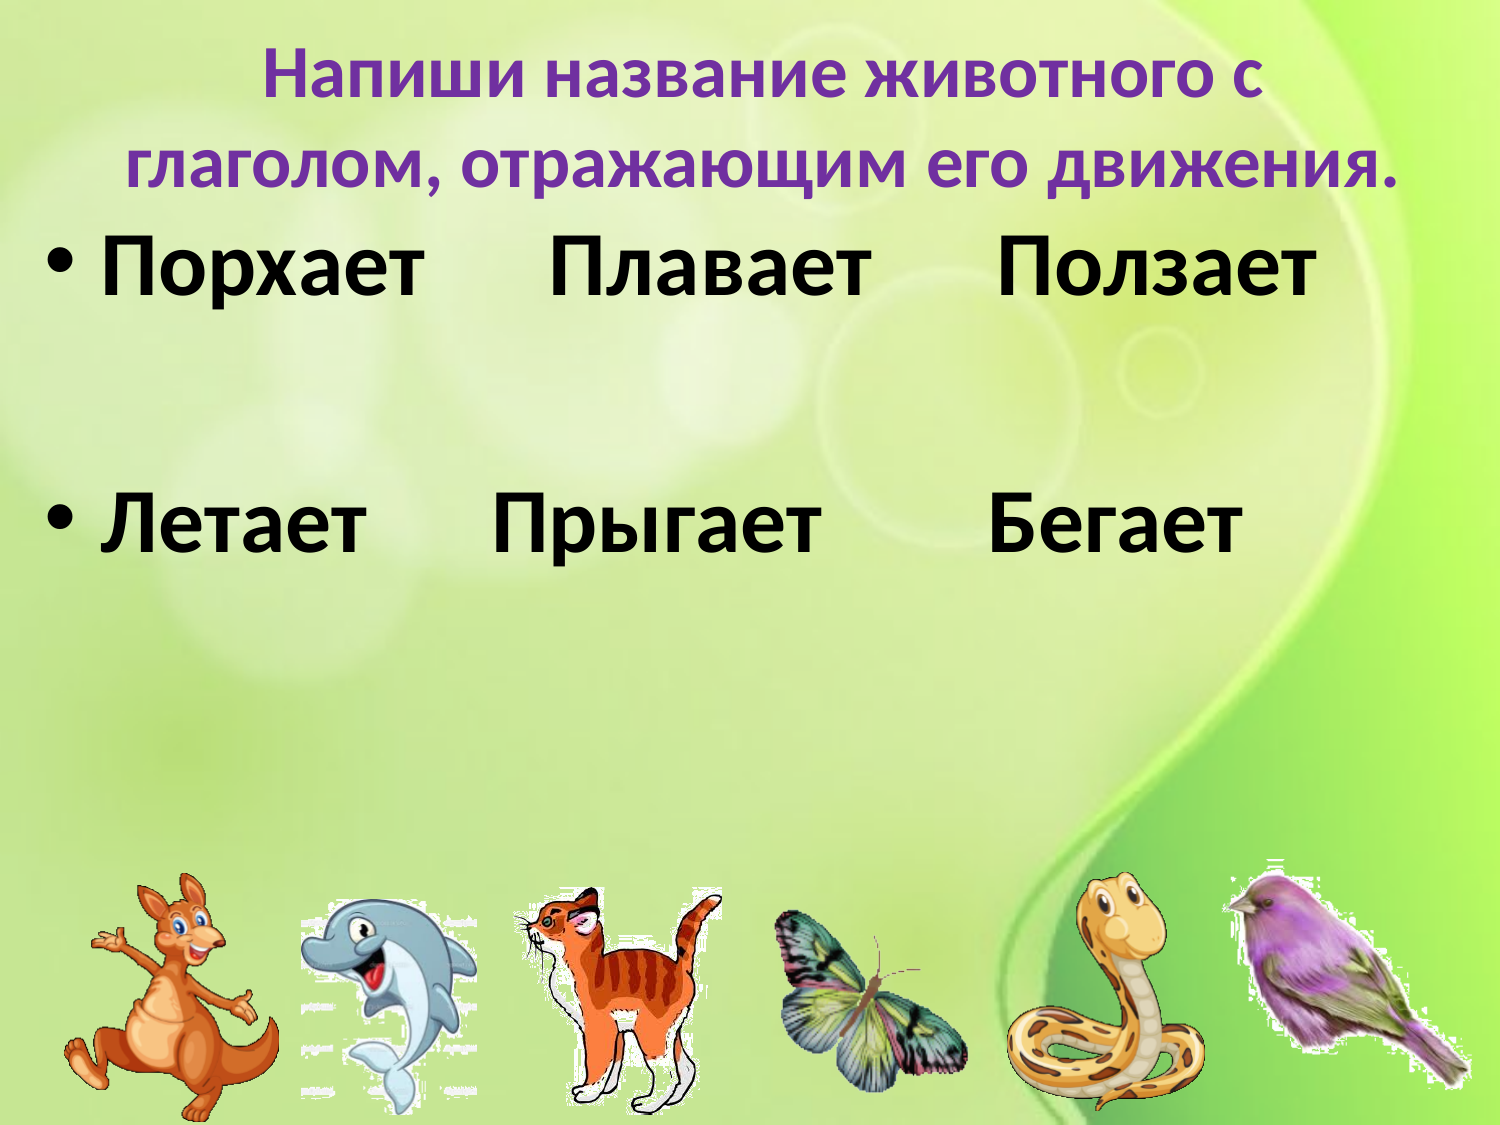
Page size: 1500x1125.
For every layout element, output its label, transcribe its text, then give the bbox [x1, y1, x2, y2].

picture [1007, 872, 1206, 1111]
title Напиши название животного с глаголом, отражающим его движения. [88, 19, 1439, 196]
picture [64, 873, 279, 1122]
picture [1213, 858, 1473, 1100]
list Порхает Плавает Ползает Летает Прыгает Бегает [29, 196, 1500, 1094]
picture [513, 886, 723, 1115]
picture [300, 899, 477, 1115]
picture [773, 897, 971, 1095]
